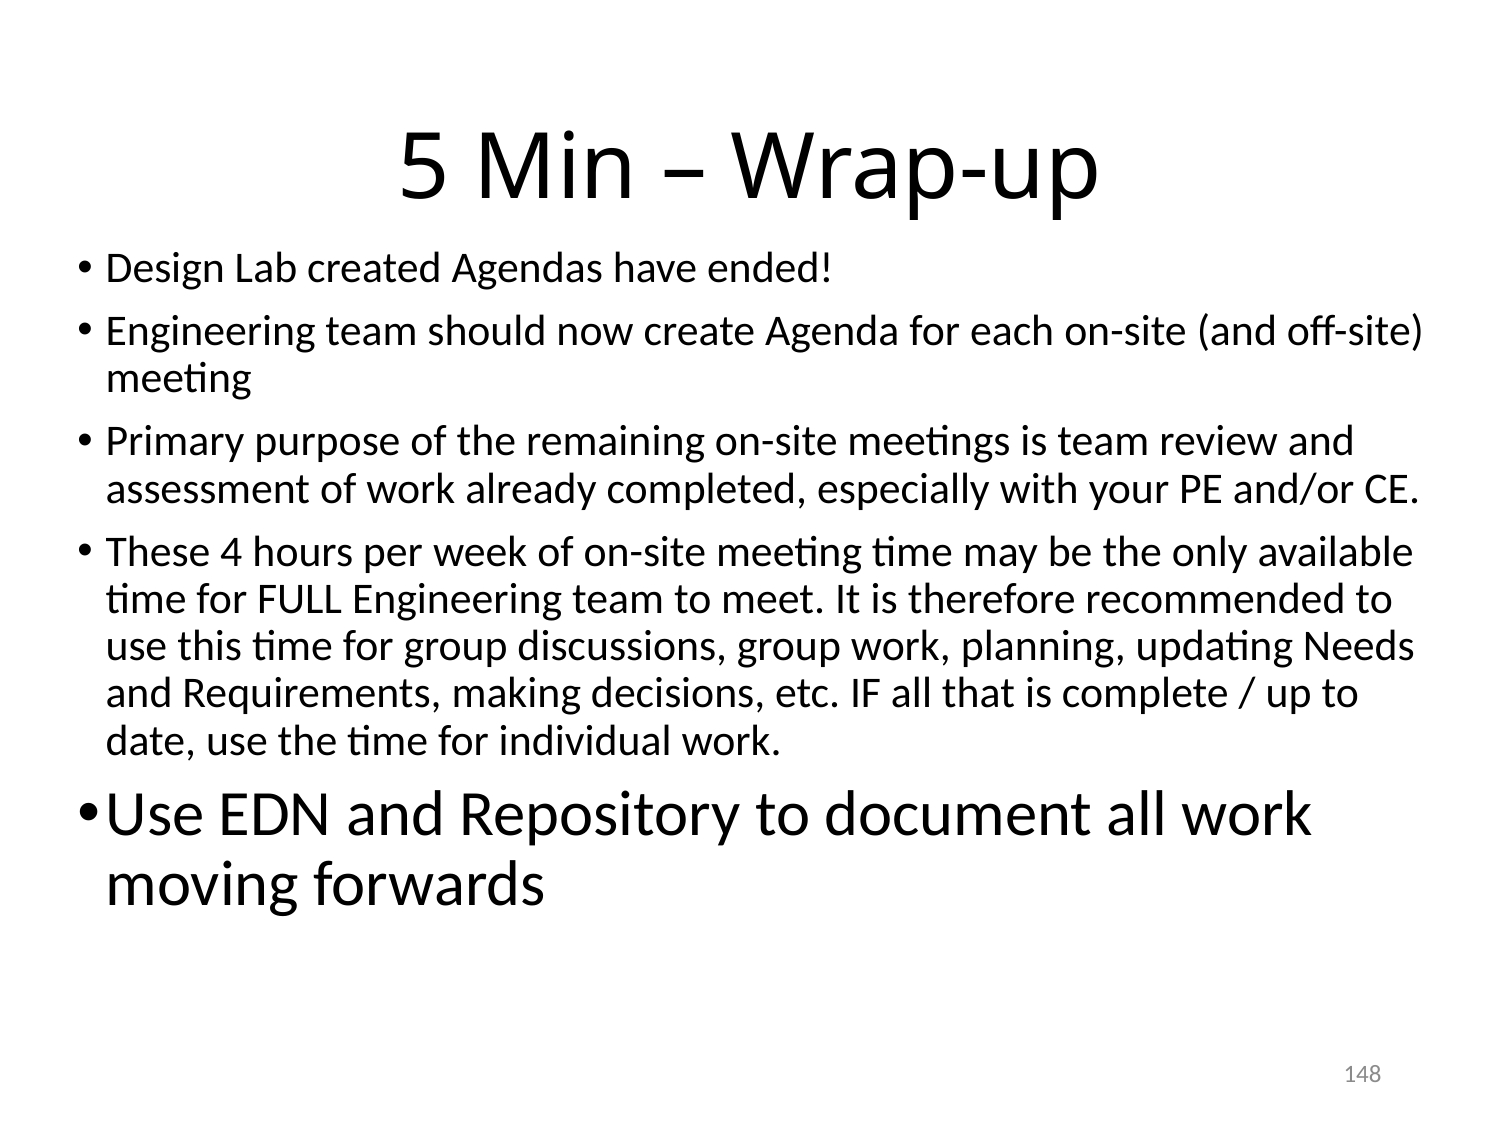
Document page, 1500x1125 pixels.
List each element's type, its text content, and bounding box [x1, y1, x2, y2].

title 5 Min – Wrap-up [103, 59, 1397, 237]
list Design Lab created Agendas have ended! Engineering team should now create Agenda for each on-site (and off-site) meeting Primary purpose of the remaining on-site meetings is team review and assessment of work already completed, especially with your PE and/or CE. These 4 hours per week of on-site meeting time may be the only available time for FULL Engineering team to meet. It is therefore recommended to use this time for group discussions, group work, planning, updating Needs and Requirements, making decisions, etc. IF all that is complete / up to date, use the time for individual work. Use EDN and Repository to document all work moving forwards [62, 237, 1450, 1014]
slide_number 148 [1059, 1042, 1397, 1103]
